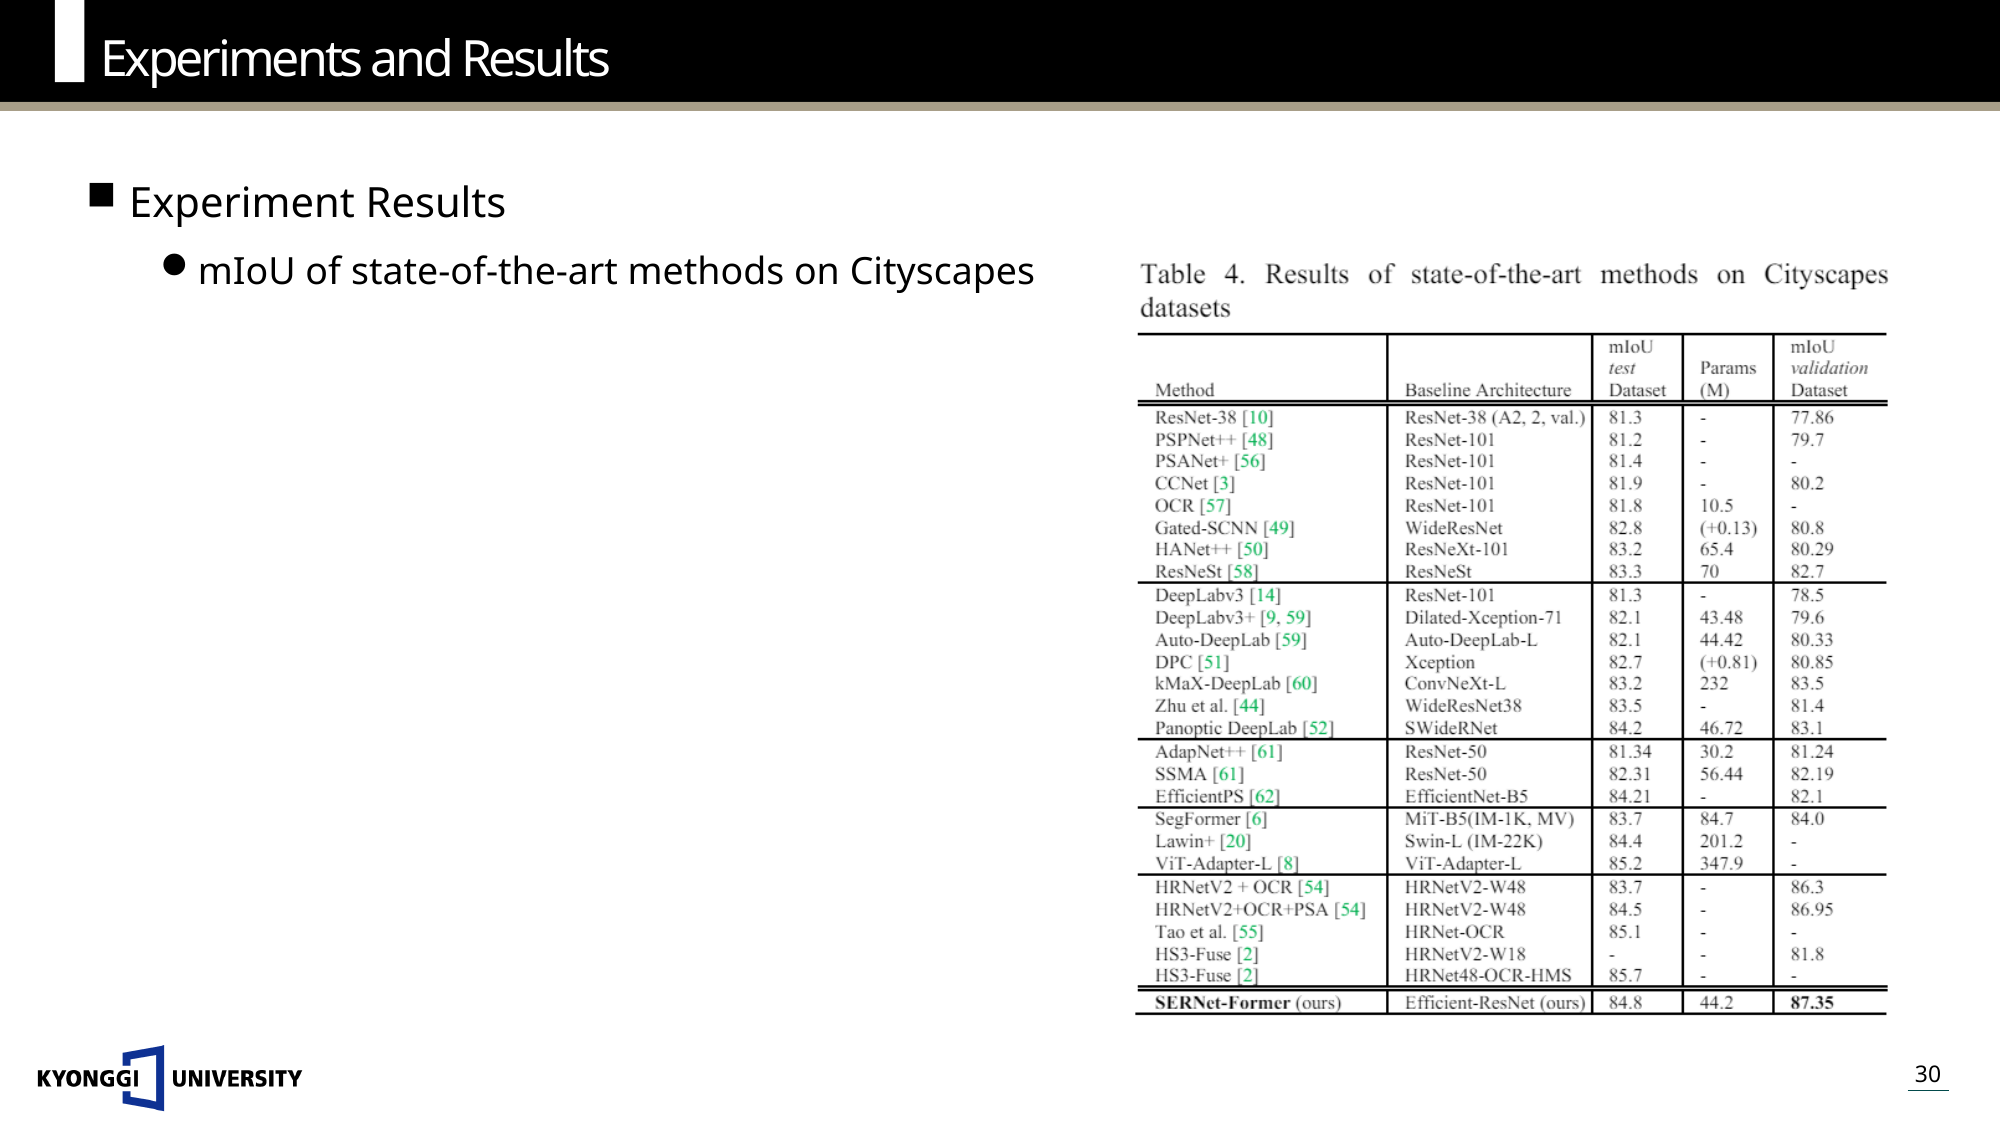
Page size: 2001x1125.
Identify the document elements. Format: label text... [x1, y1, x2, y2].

picture [1127, 246, 1930, 1035]
list Experiments and Results [85, 0, 1946, 99]
picture [25, 1035, 309, 1119]
list Experiment Results mIoU of state-of-the-art methods on Cityscapes [70, 168, 1930, 1035]
picture [0, 0, 2000, 111]
